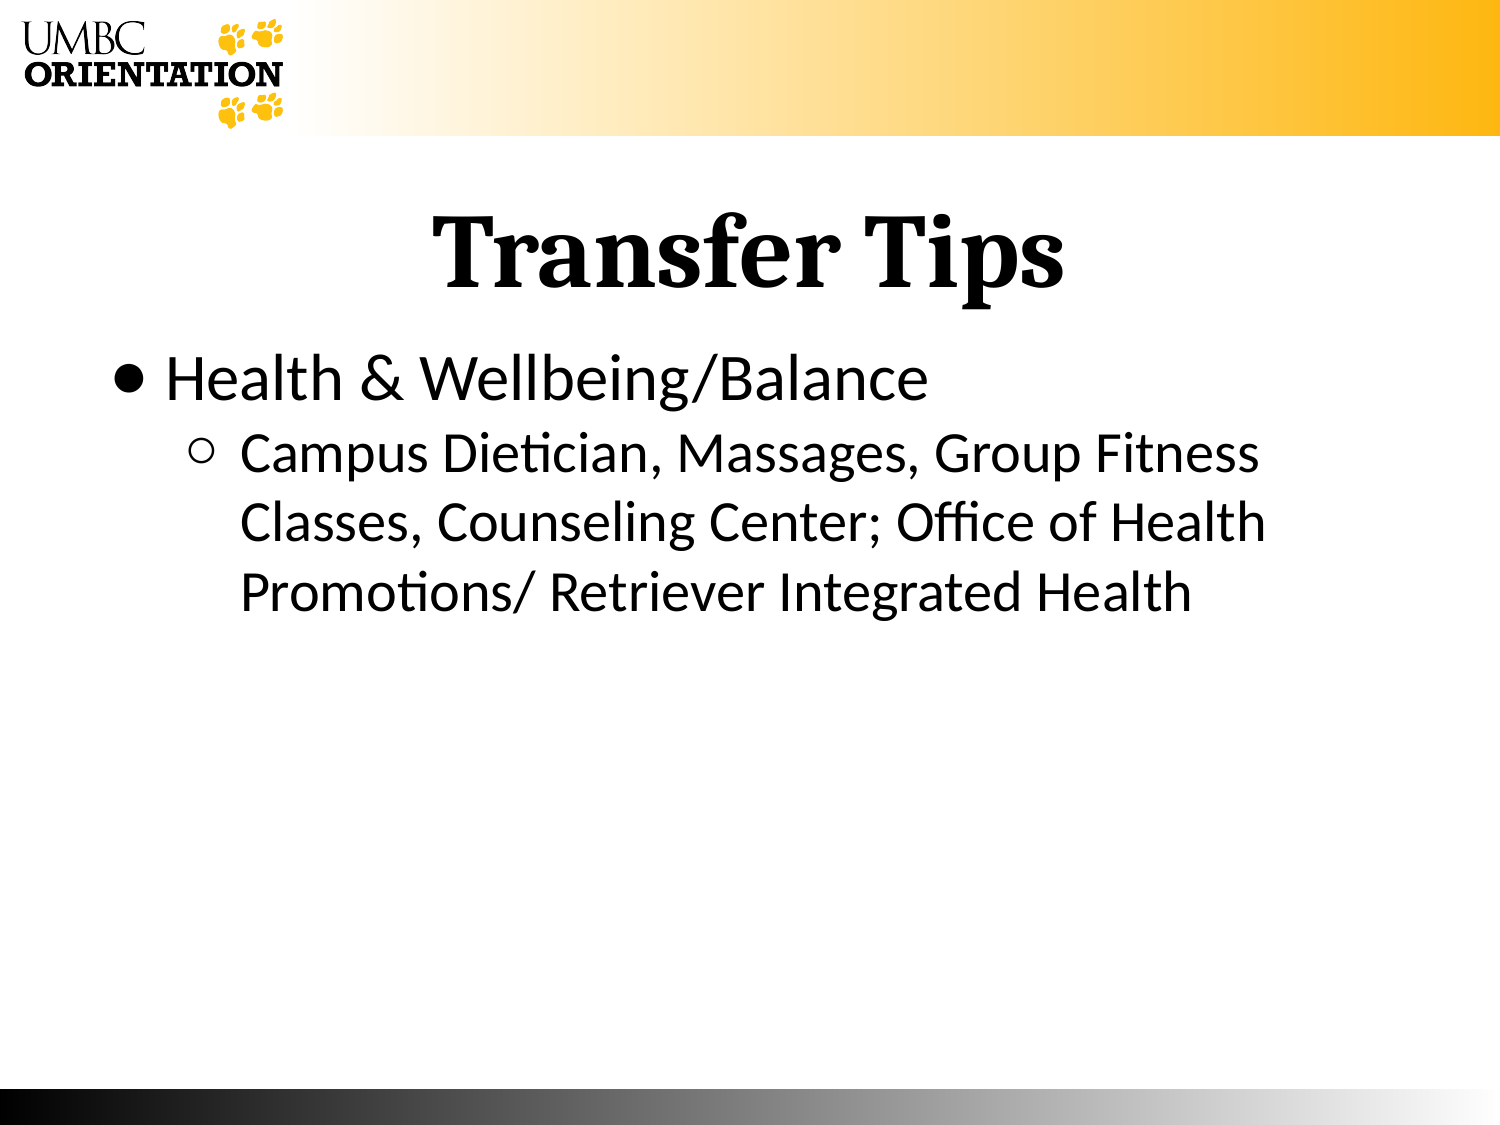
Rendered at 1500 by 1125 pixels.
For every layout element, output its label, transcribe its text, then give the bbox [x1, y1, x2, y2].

list Health & Wellbeing/Balance Campus Dietician, Massages, Group Fitness Classes, Counseling Center; Office of Health Promotions/ Retriever Integrated Health [75, 326, 1425, 1054]
picture [21, 19, 283, 129]
title Transfer Tips [75, 174, 1425, 317]
